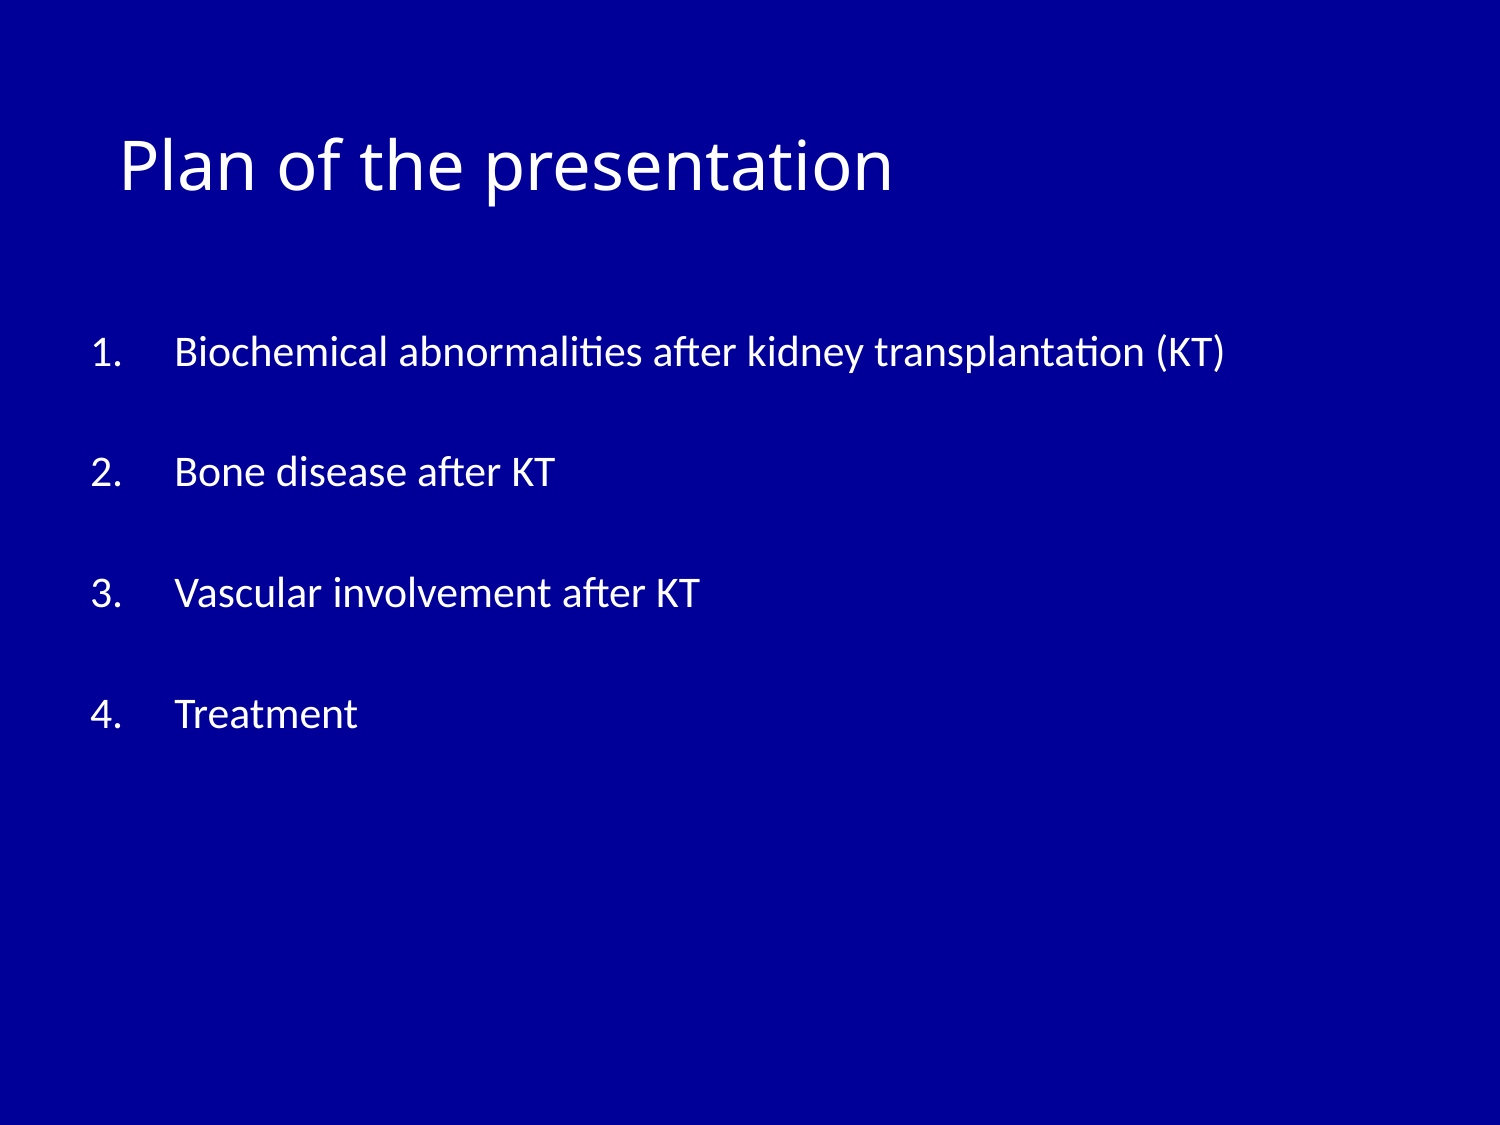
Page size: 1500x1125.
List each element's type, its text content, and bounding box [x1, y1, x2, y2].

title Plan of the presentation [103, 59, 1397, 262]
list Biochemical abnormalities after kidney transplantation (KT) Bone disease after KT Vascular involvement after KT Treatment [75, 262, 1425, 888]
